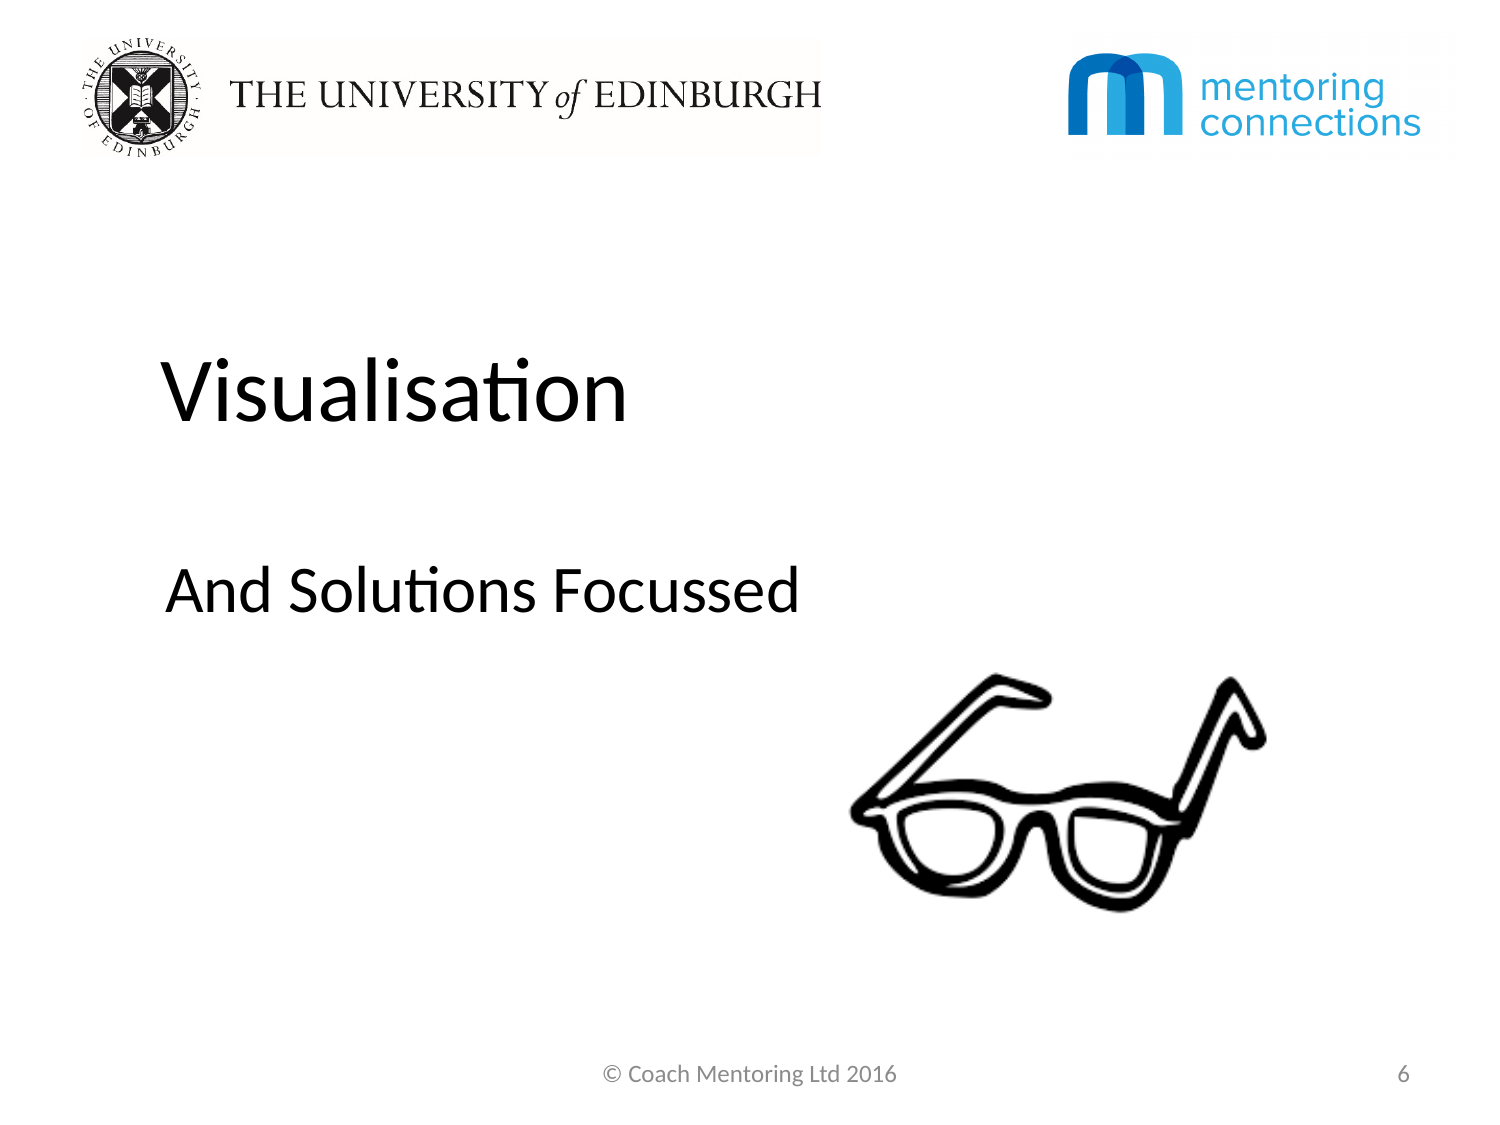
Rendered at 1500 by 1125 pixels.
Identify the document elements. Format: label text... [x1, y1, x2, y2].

footer © Coach Mentoring Ltd 2016 [512, 1042, 988, 1103]
slide_number 6 [1074, 1042, 1425, 1103]
picture [81, 37, 821, 158]
picture [816, 579, 1315, 1020]
picture [1068, 28, 1457, 167]
title Visualisation [145, 290, 1496, 479]
text_box And Solutions Focussed [150, 538, 817, 634]
